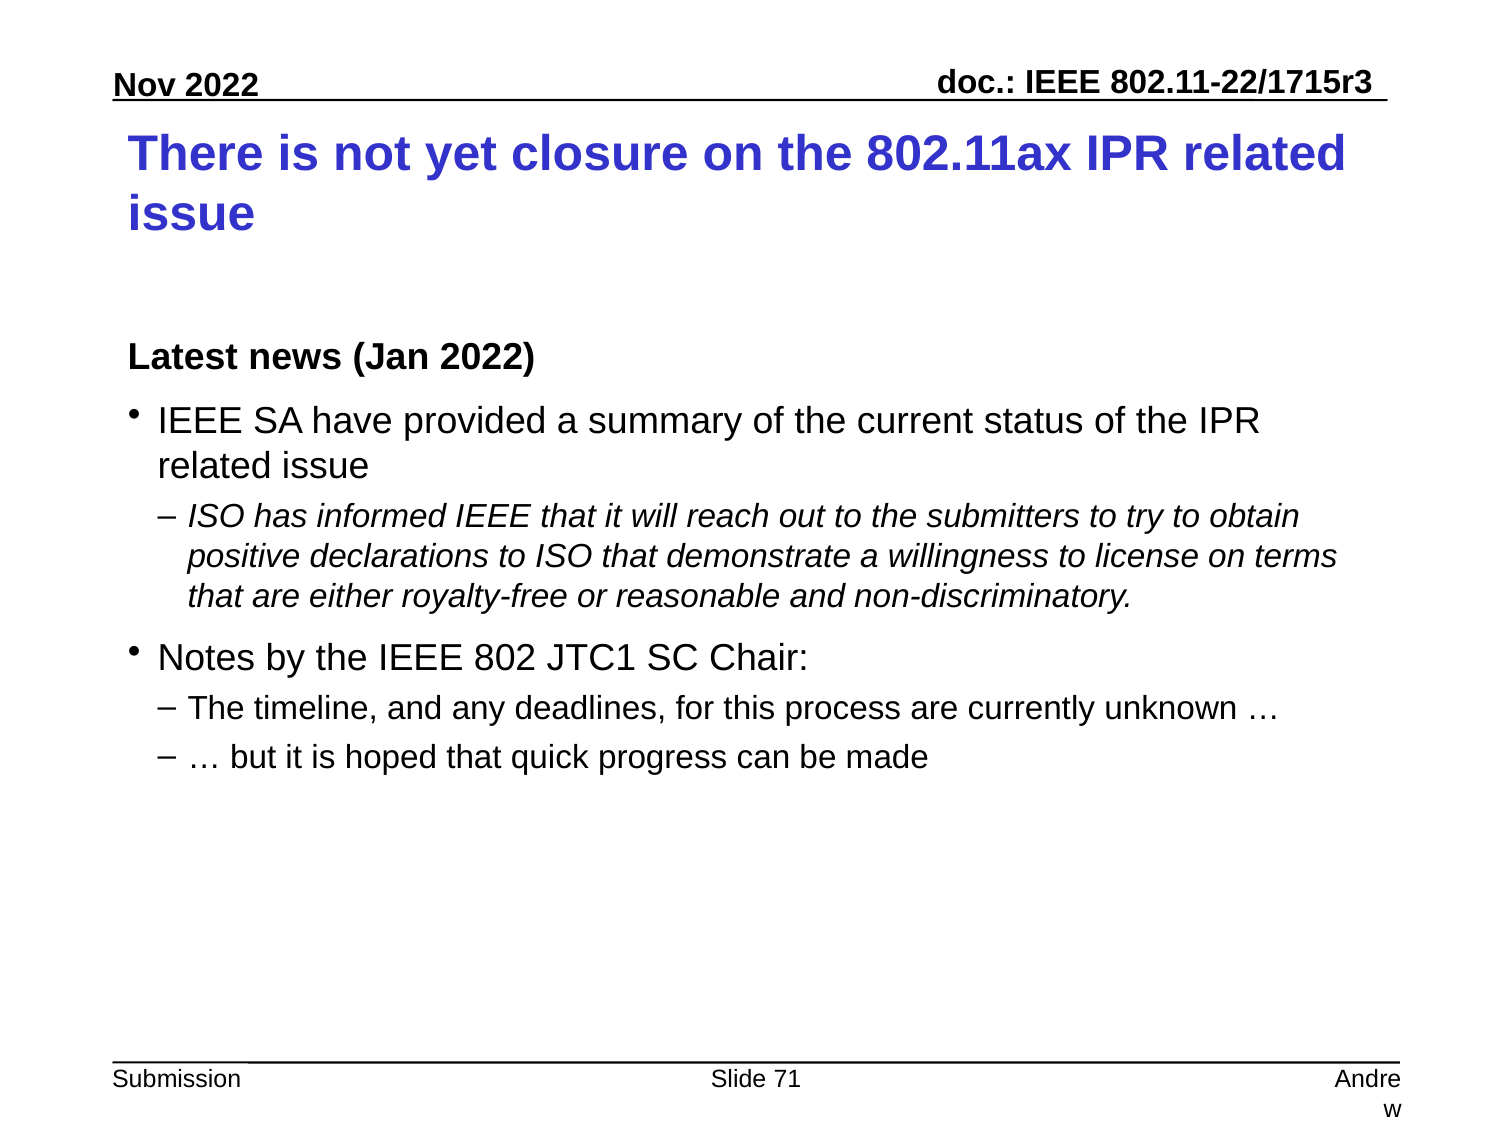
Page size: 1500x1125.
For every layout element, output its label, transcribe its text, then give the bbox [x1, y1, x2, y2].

slide_number Slide 71 [709, 1061, 803, 1093]
footer Andrew Myles, Cisco [1320, 1061, 1402, 1093]
list Latest news (Jan 2022) IEEE SA have provided a summary of the current status of the IPR related issue ISO has informed IEEE that it will reach out to the submitters to try to obtain positive declarations to ISO that demonstrate a willingness to license on terms that are either royalty-free or reasonable and non-discriminatory. Notes by the IEEE 802 JTC1 SC Chair: The timeline, and any deadlines, for this process are currently unknown … … but it is hoped that quick progress can be made [112, 324, 1388, 1000]
title There is not yet closure on the 802.11ax IPR related issue [112, 112, 1388, 288]
